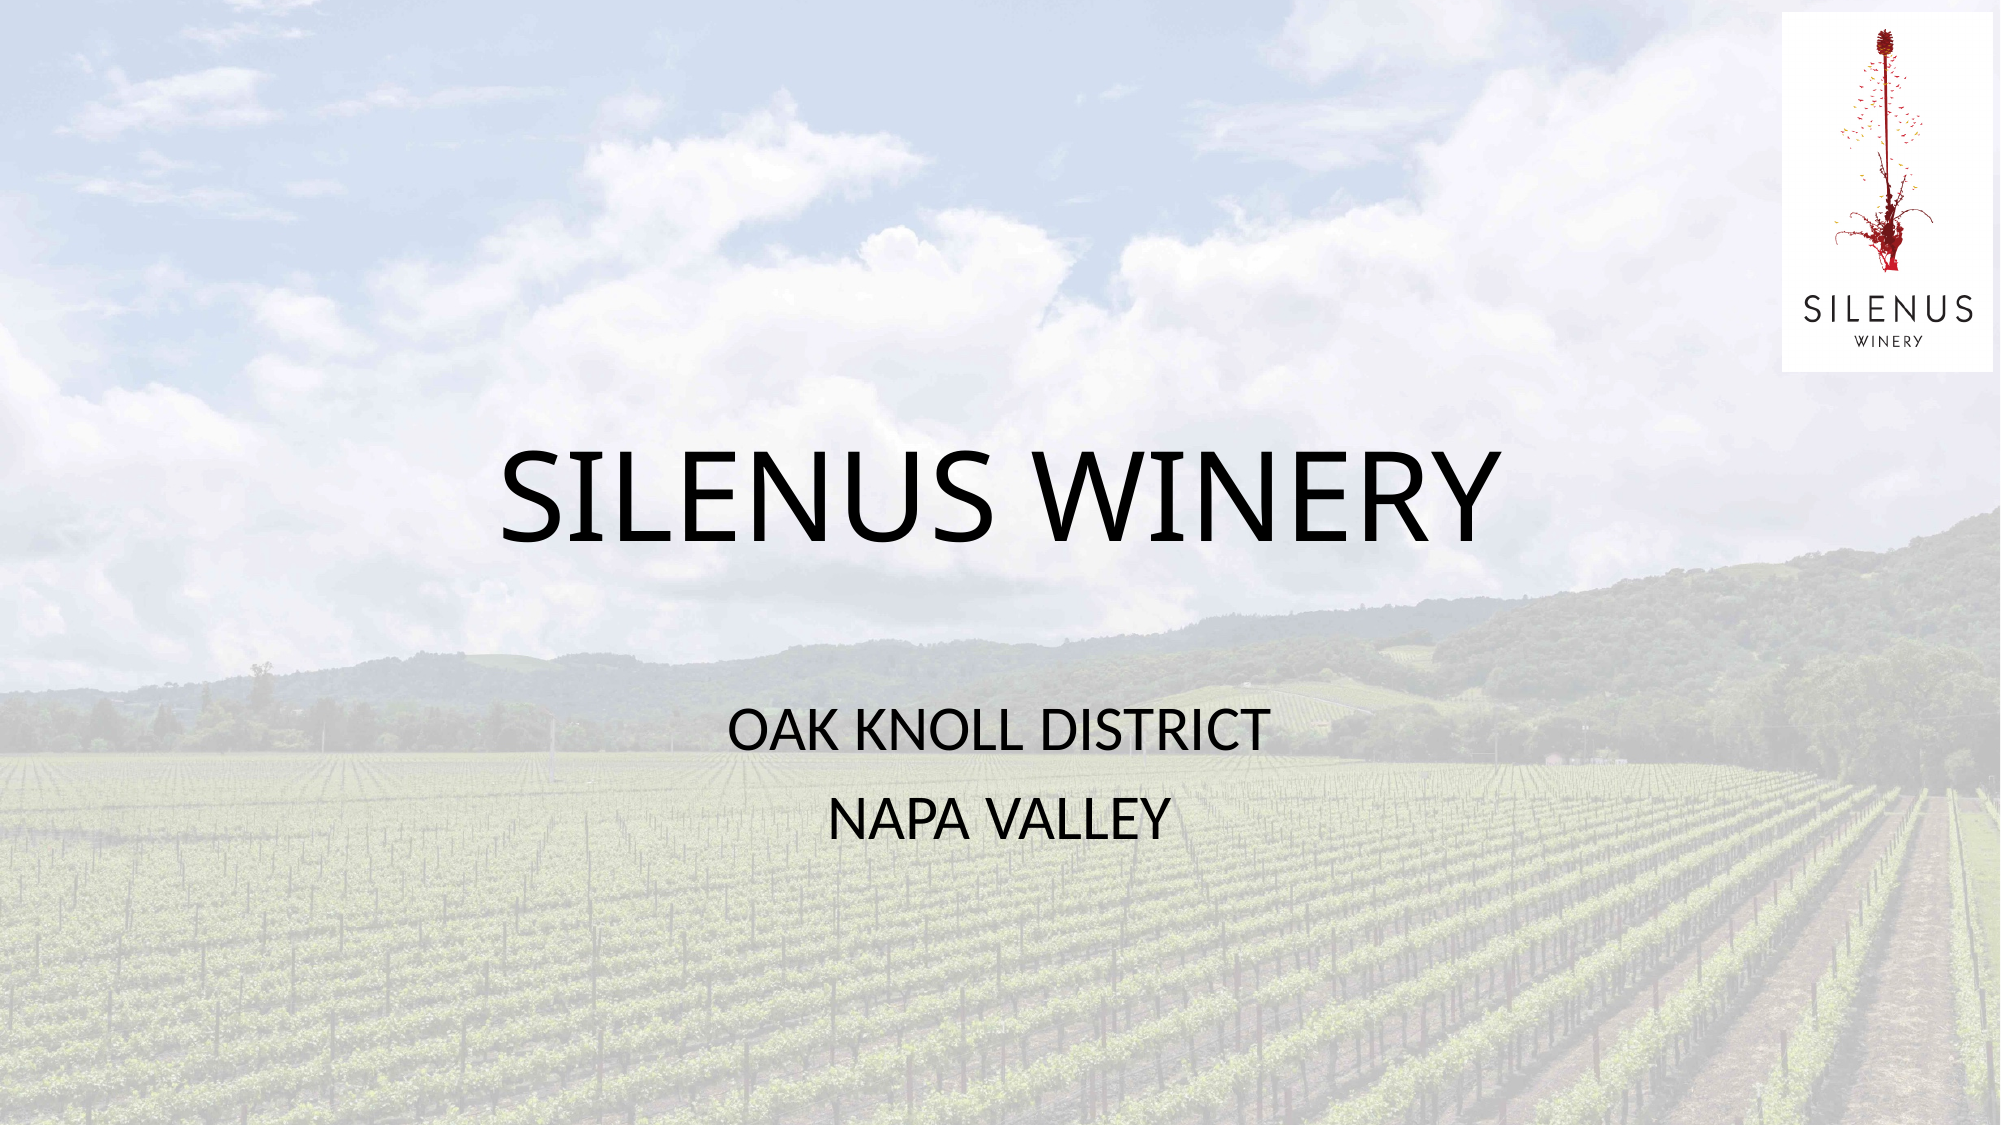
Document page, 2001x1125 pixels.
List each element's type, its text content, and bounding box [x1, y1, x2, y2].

subtitle OAK KNOLL DISTRICT NAPA VALLEY [249, 590, 1750, 863]
title SILENUS WINERY [249, 184, 1750, 576]
picture [0, 0, 2001, 1125]
